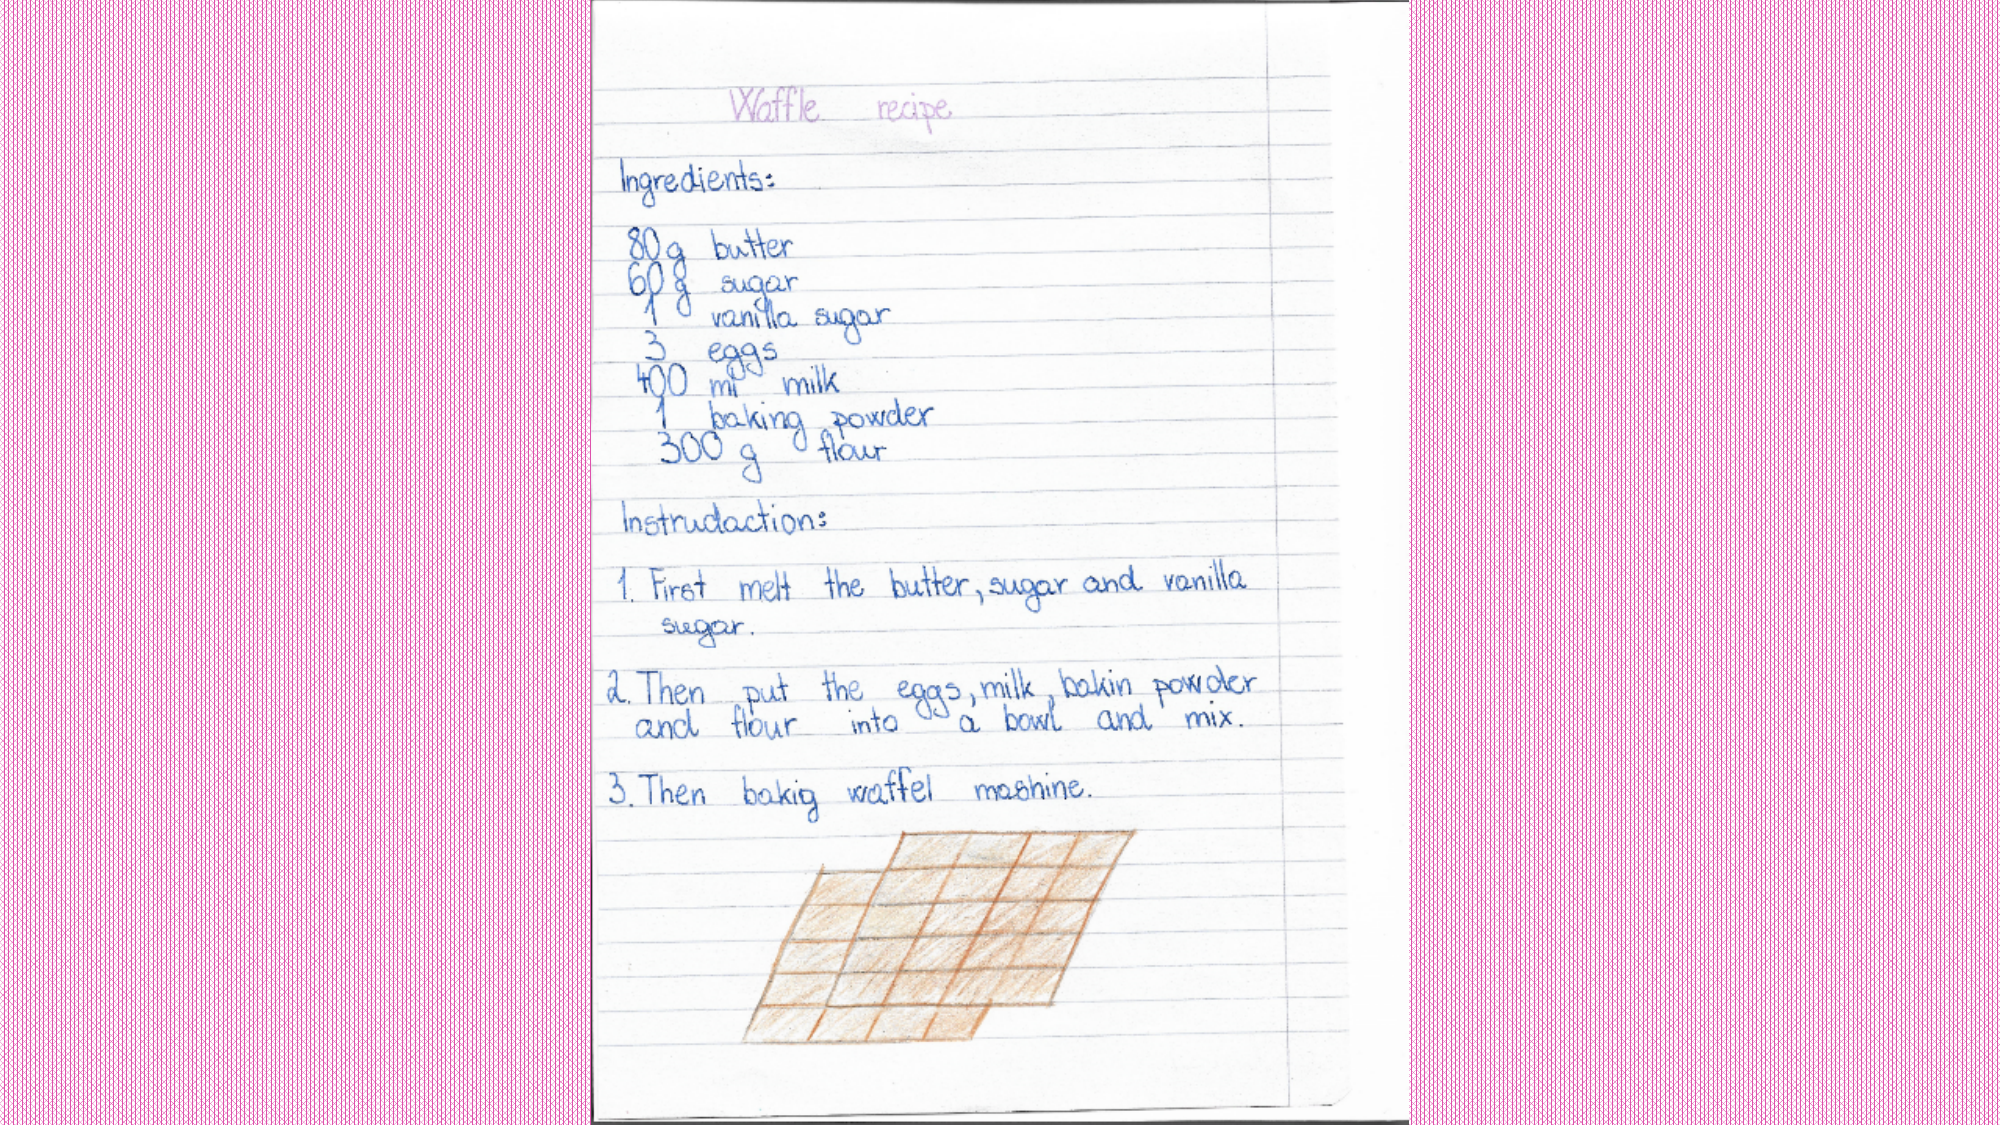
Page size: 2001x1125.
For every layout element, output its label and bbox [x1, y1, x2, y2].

picture [590, 0, 1409, 1125]
